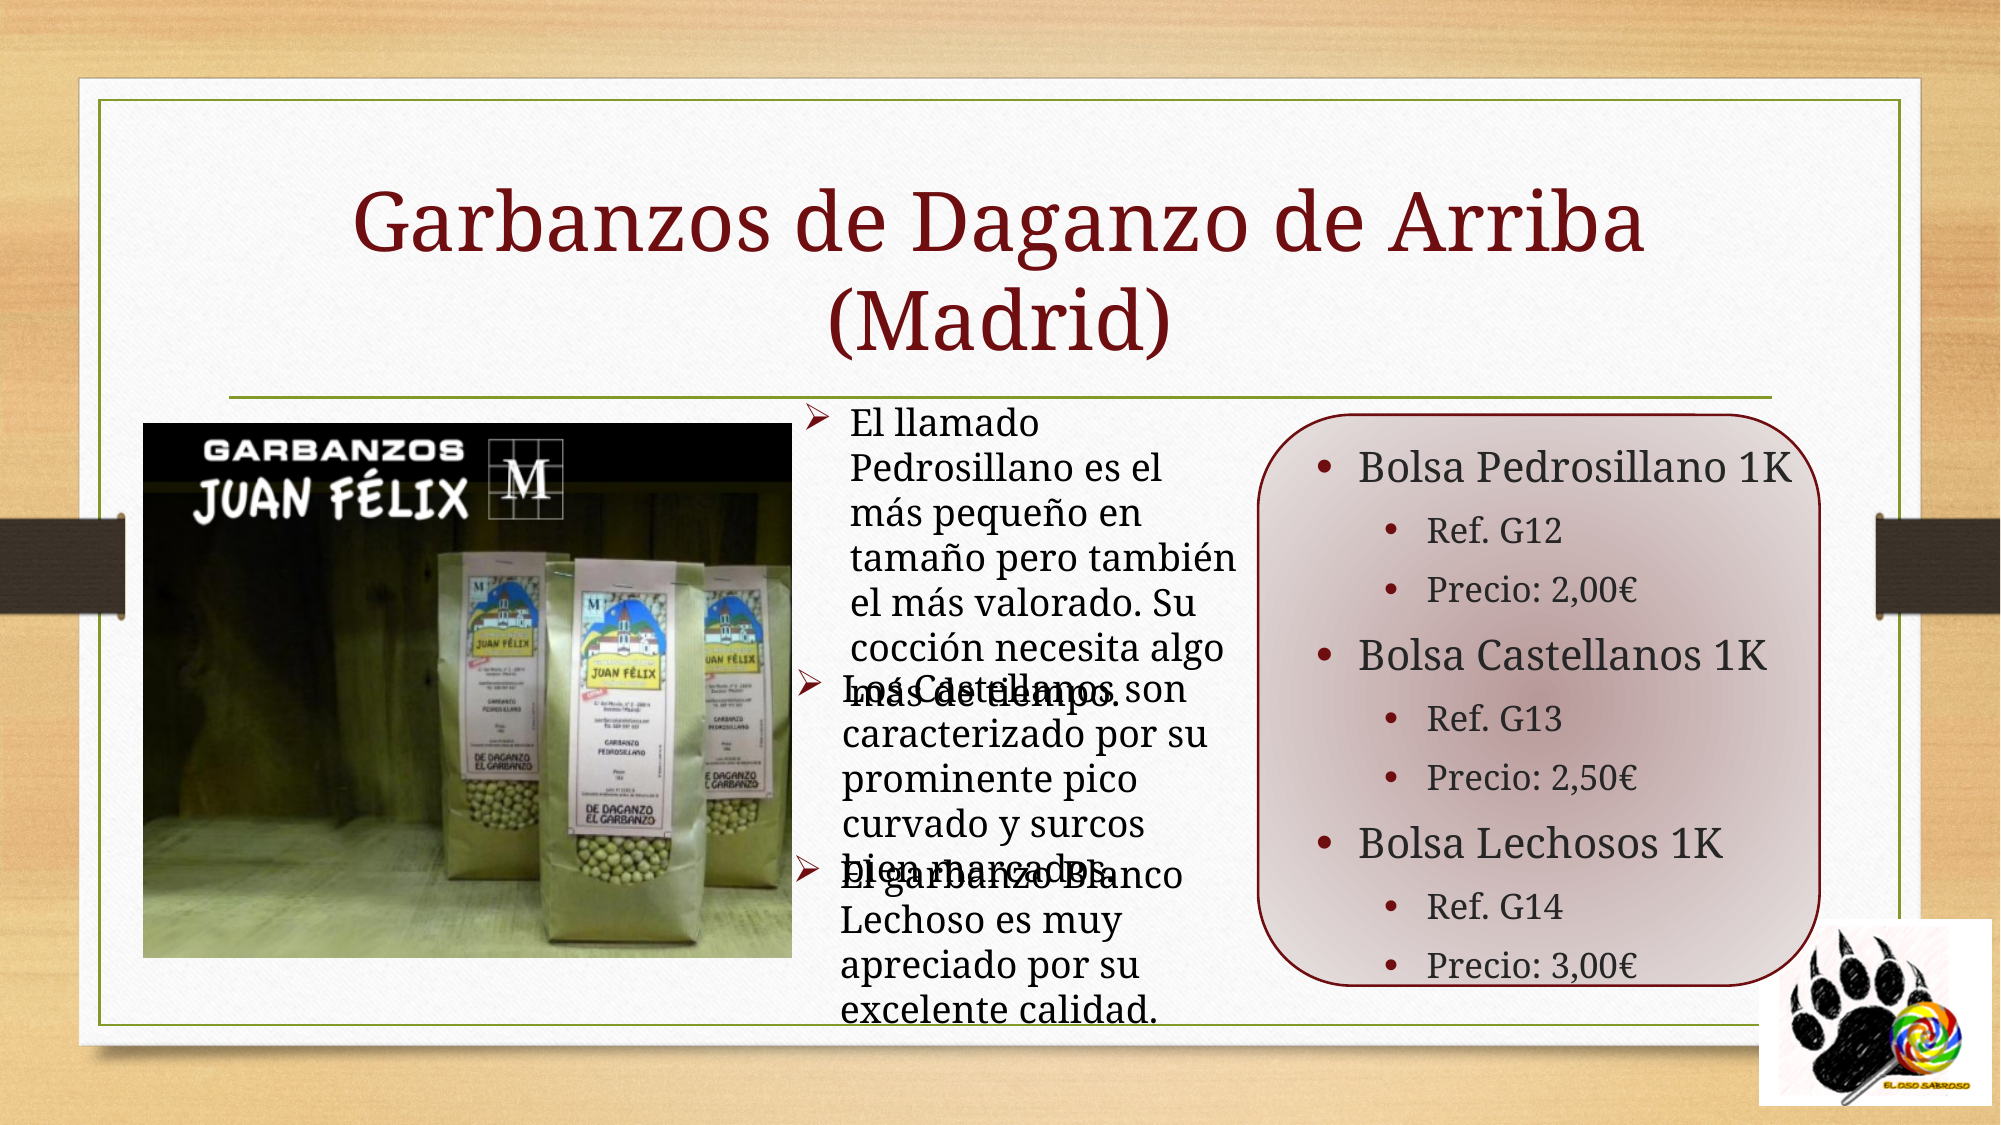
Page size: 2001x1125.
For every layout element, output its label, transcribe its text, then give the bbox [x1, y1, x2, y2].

title Garbanzos de Daganzo de Arriba (Madrid) [212, 161, 1788, 375]
text_box El llamado Pedrosillano es el más pequeño en tamaño pero también el más valorado. Su cocción necesita algo más de tiempo. [788, 391, 1259, 722]
picture [0, 0, 2001, 1125]
text_box [1256, 413, 1783, 972]
list Bolsa Pedrosillano 1K Ref. G12 Precio: 2,00€ Bolsa Castellanos 1K Ref. G13 Precio: 2,50€ Bolsa Lechosos 1K Ref. G14 Precio: 3,00€ [1300, 432, 1926, 998]
text_box El garbanzo Blanco Lechoso es muy apreciado por su excelente calidad. [778, 844, 1262, 1039]
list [143, 423, 793, 958]
text_box Los Castellanos son caracterizado por su prominente pico curvado y surcos bien marcados. [793, 657, 1242, 898]
